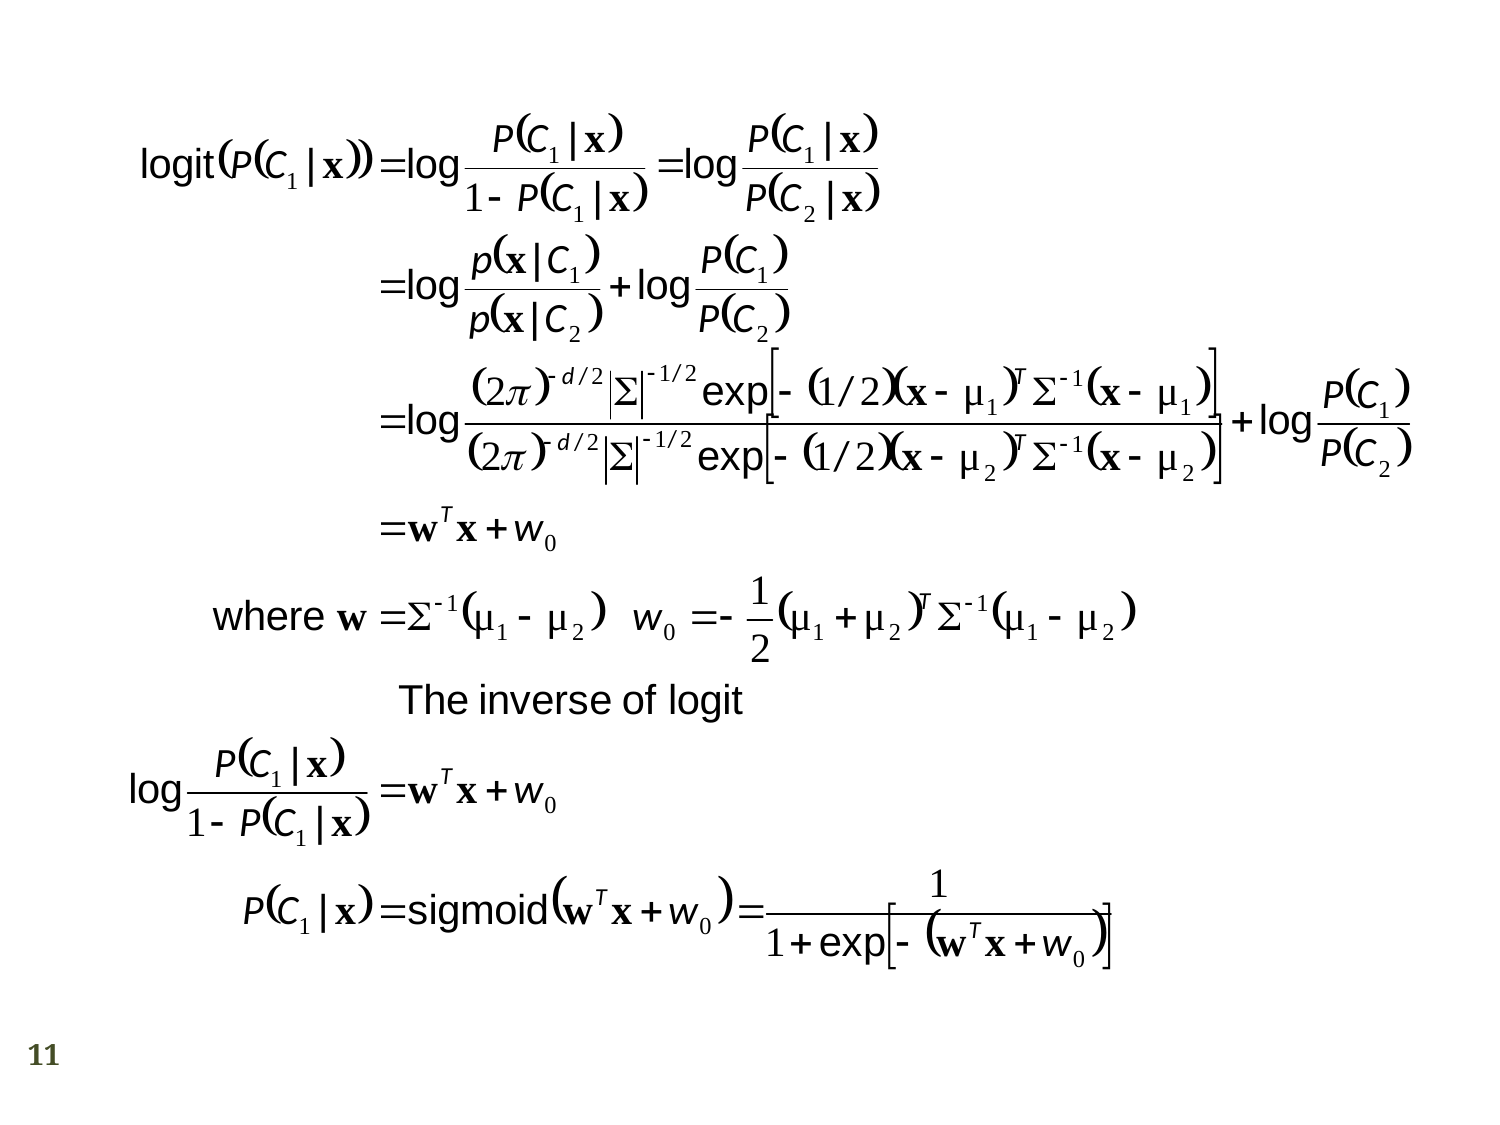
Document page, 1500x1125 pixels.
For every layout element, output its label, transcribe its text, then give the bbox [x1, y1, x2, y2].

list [123, 113, 1418, 977]
slide_number 11 [0, 1025, 88, 1088]
